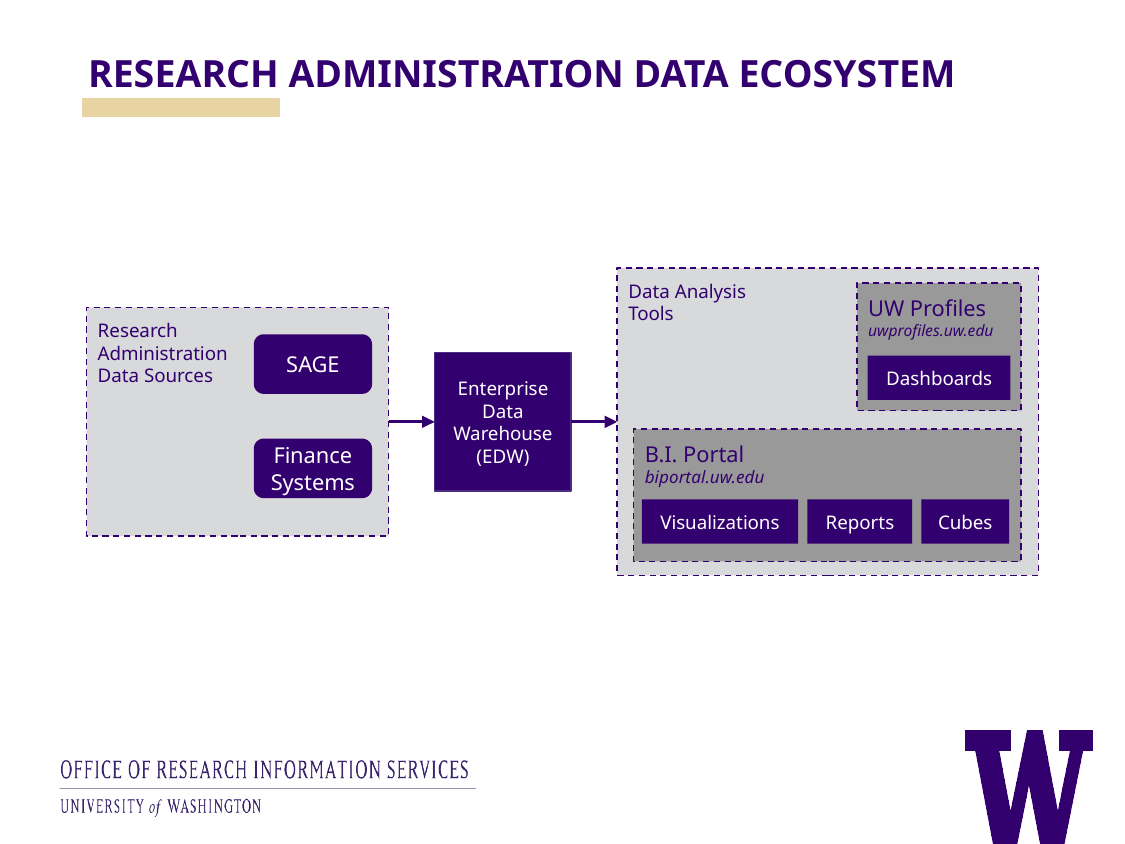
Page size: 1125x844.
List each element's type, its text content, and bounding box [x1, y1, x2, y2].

text_box B.I. Portal biportal.uw.edu [633, 429, 777, 489]
text_box Dashboards [867, 355, 1011, 400]
text_box Finance Systems [253, 438, 373, 499]
text_box Research Administration Data Sources [86, 307, 263, 403]
text_box [617, 268, 1039, 576]
picture [53, 752, 476, 822]
picture [965, 730, 1093, 844]
text_box Reports [807, 499, 913, 544]
text_box [86, 307, 389, 537]
text_box Data Analysis Tools [617, 268, 774, 343]
text_box Visualizations [641, 499, 799, 544]
text_box Enterprise Data Warehouse (EDW) [434, 352, 572, 492]
text_box SAGE [253, 334, 373, 394]
text_box UW Profiles uwprofiles.uw.edu [857, 283, 1022, 343]
text_box [857, 343, 1022, 411]
text_box [633, 429, 1022, 562]
text_box Cubes [921, 499, 1010, 544]
subtitle RESEARCH ADMINISTRATION DATA ECOSYSTEM [77, 38, 1055, 108]
